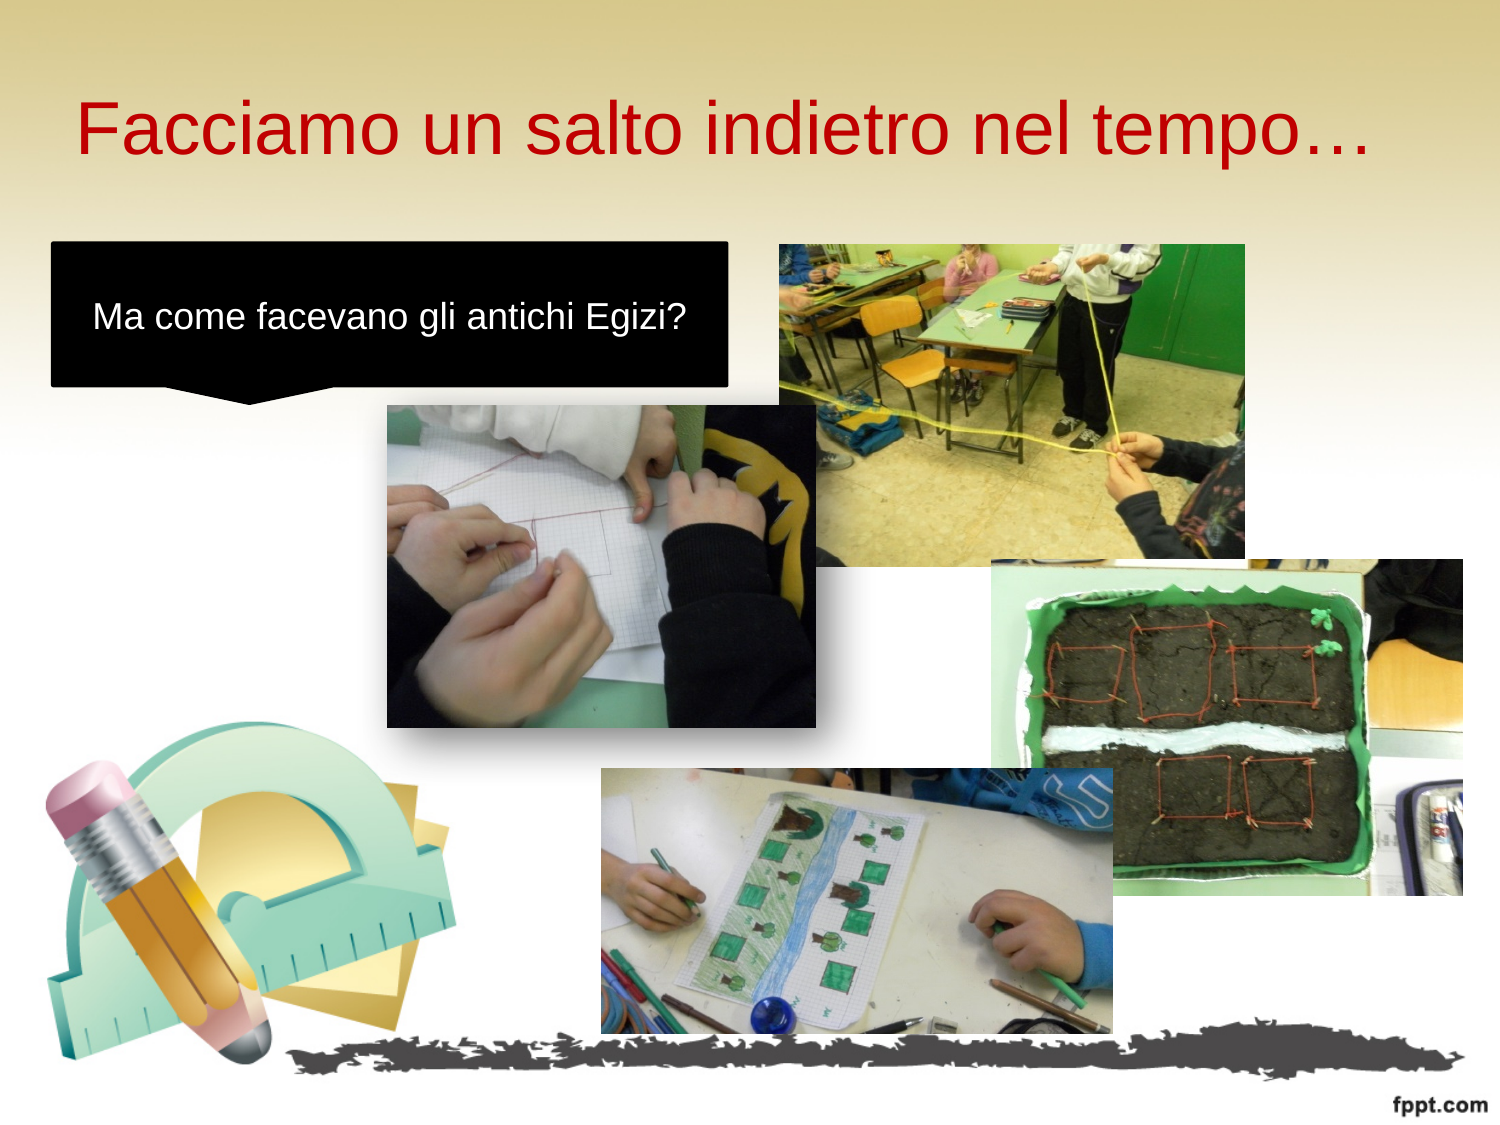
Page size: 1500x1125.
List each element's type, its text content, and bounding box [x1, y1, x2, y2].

text_box Ma come facevano gli antichi Egizi? [50, 241, 729, 405]
title Facciamo un salto indietro nel tempo… [28, 30, 1425, 219]
picture [0, 0, 1500, 1125]
